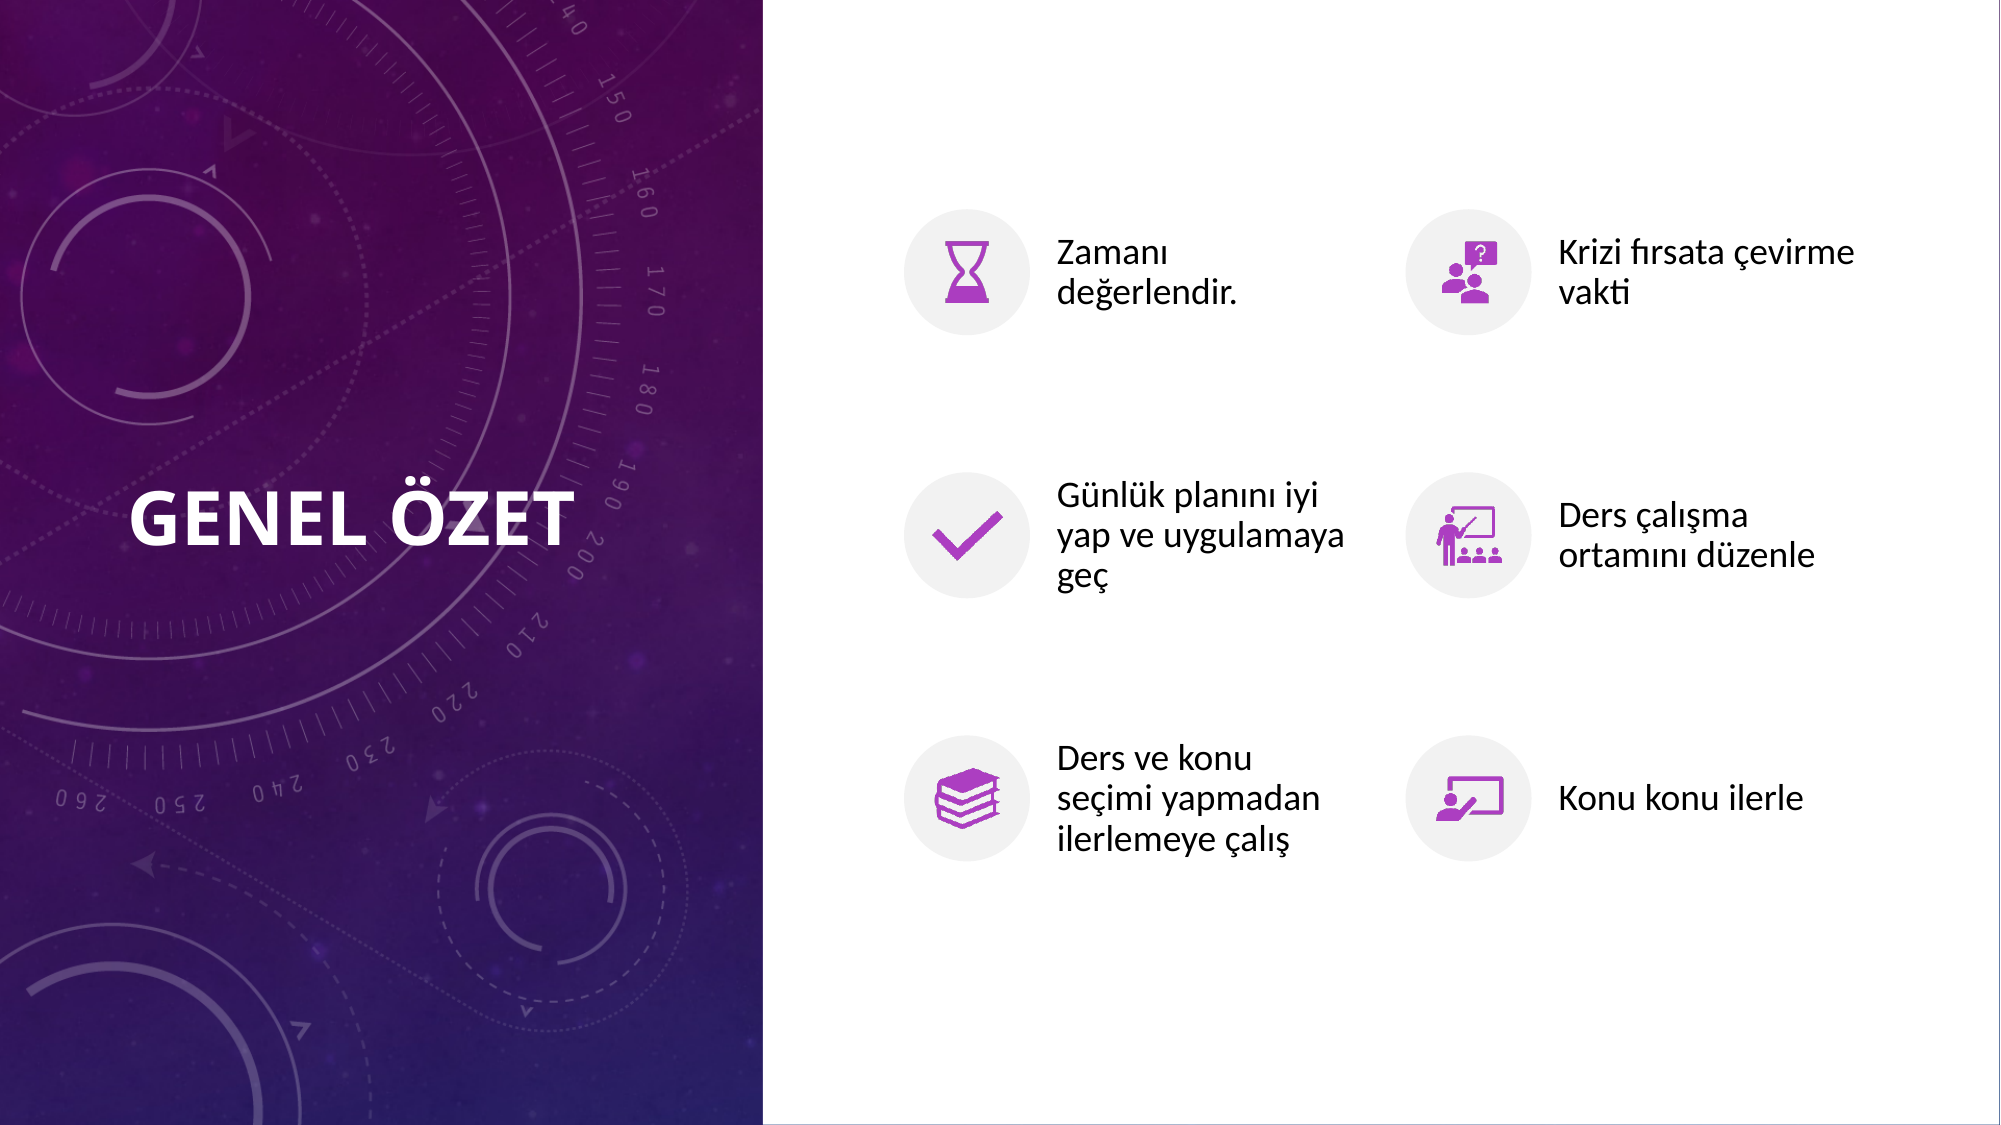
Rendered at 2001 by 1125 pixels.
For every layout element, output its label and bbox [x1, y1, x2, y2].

picture [0, 0, 763, 1125]
list [896, 131, 1863, 939]
text_box [763, 0, 2000, 1125]
